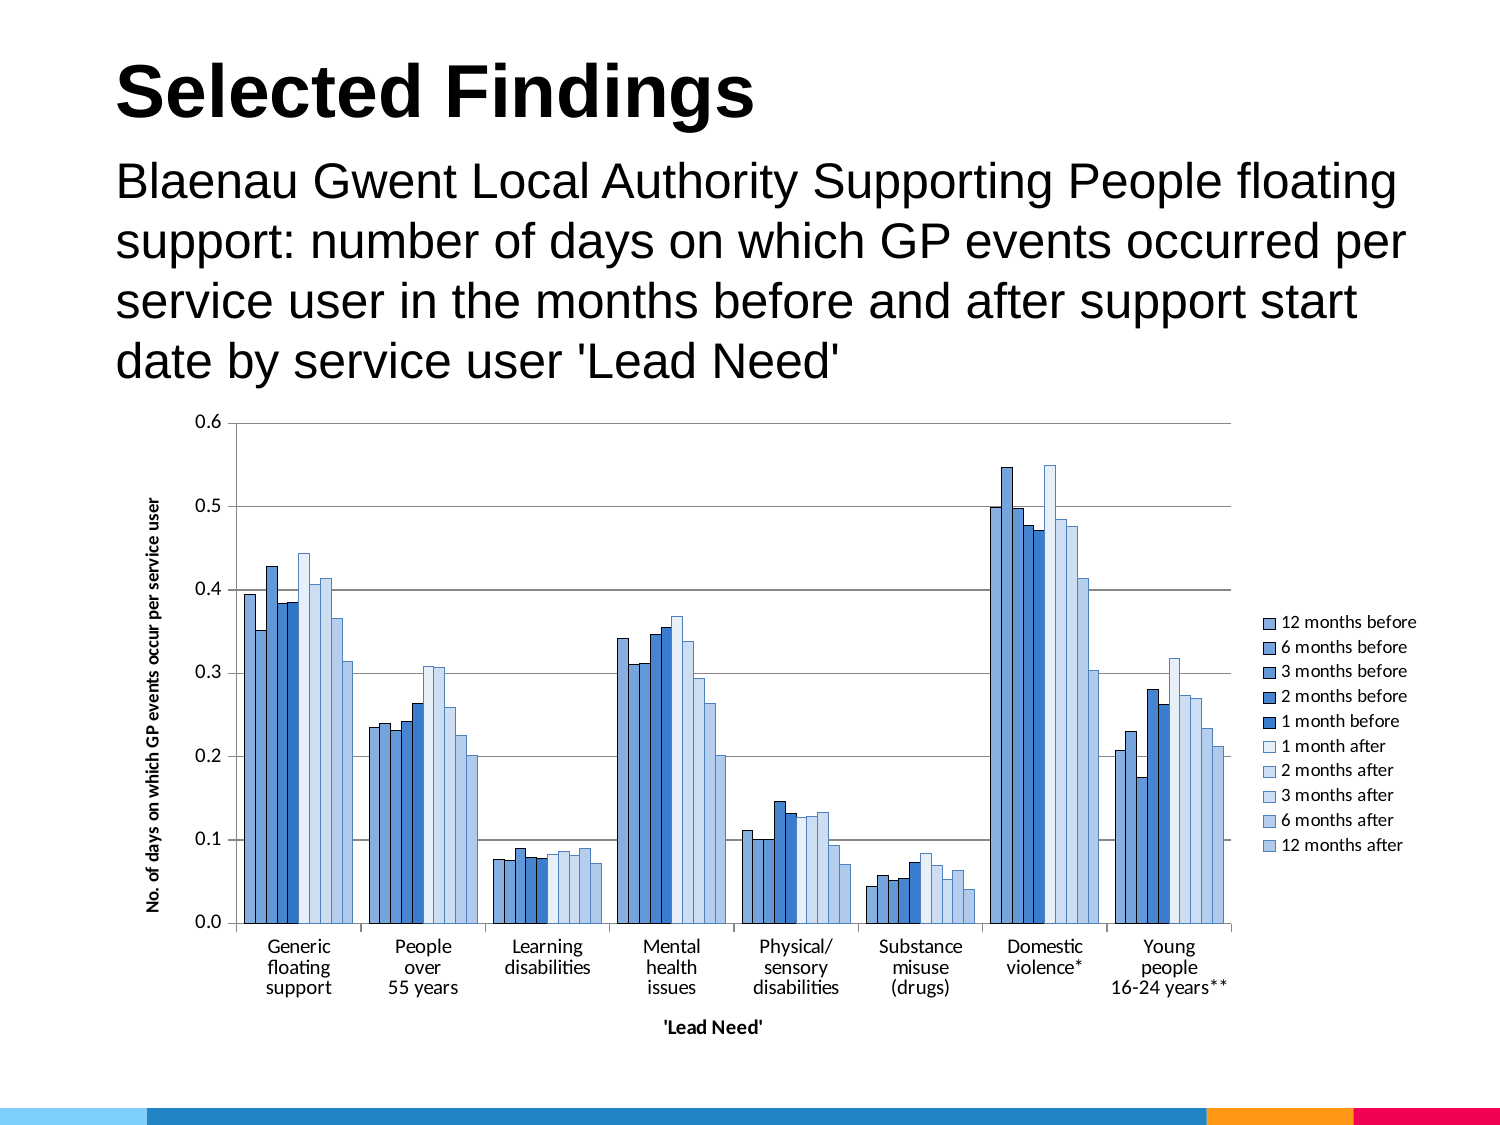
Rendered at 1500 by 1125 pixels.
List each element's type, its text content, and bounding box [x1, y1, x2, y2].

text_box Selected Findings [100, 35, 1436, 141]
text_box Blaenau Gwent Local Authority Supporting People floating support: number of days on which GP events occurred per service user in the months before and after support start date by service user 'Lead Need' [100, 141, 1456, 397]
chart [111, 399, 1436, 1071]
